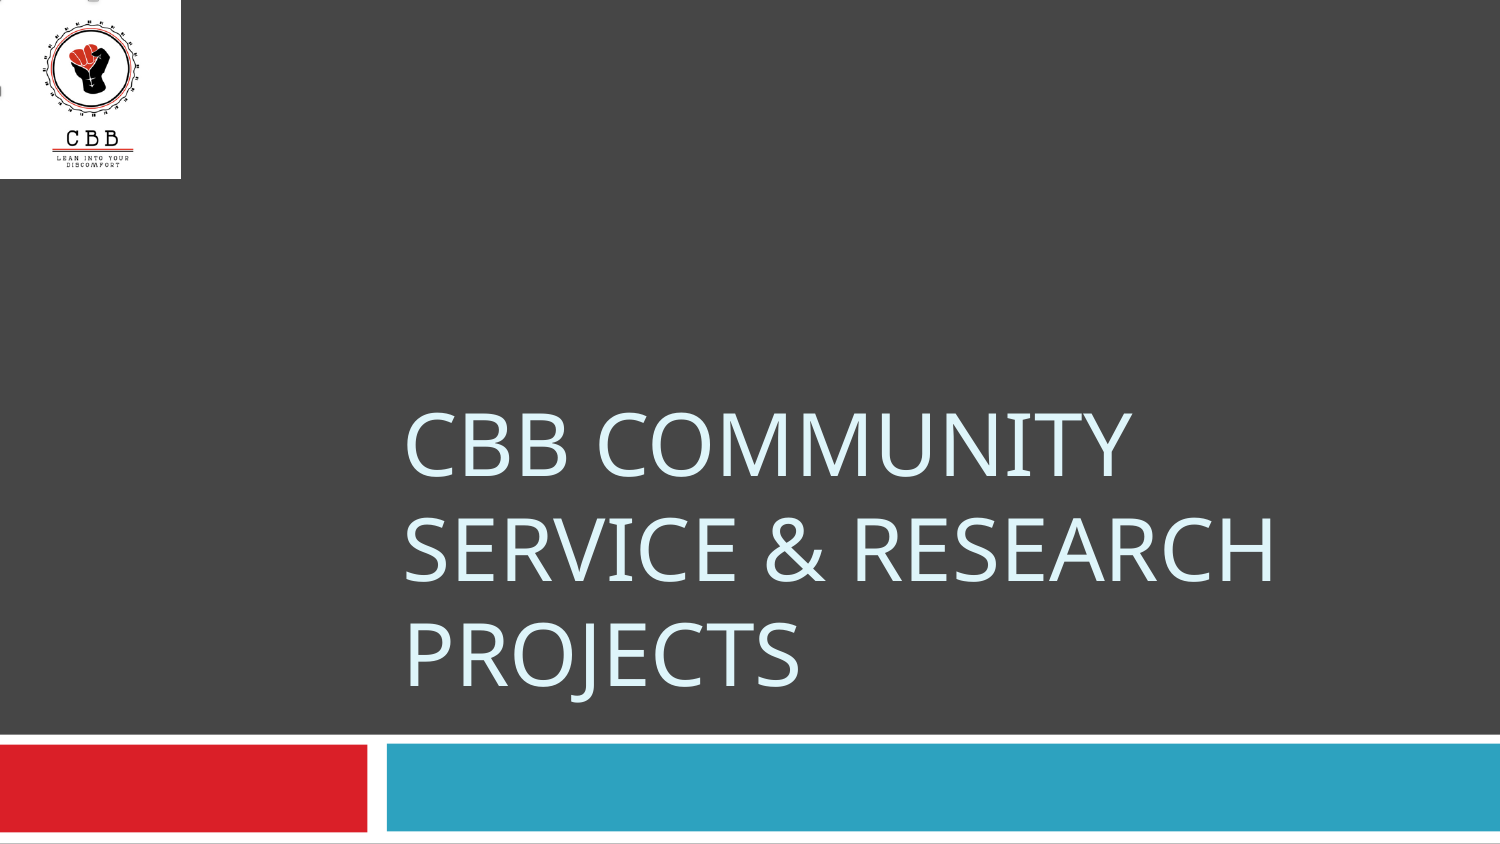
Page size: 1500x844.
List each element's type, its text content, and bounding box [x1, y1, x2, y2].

picture [0, 0, 181, 179]
title CBB COMMUNITY SERVICE & RESEARCH PROJECTS [387, 384, 1450, 719]
